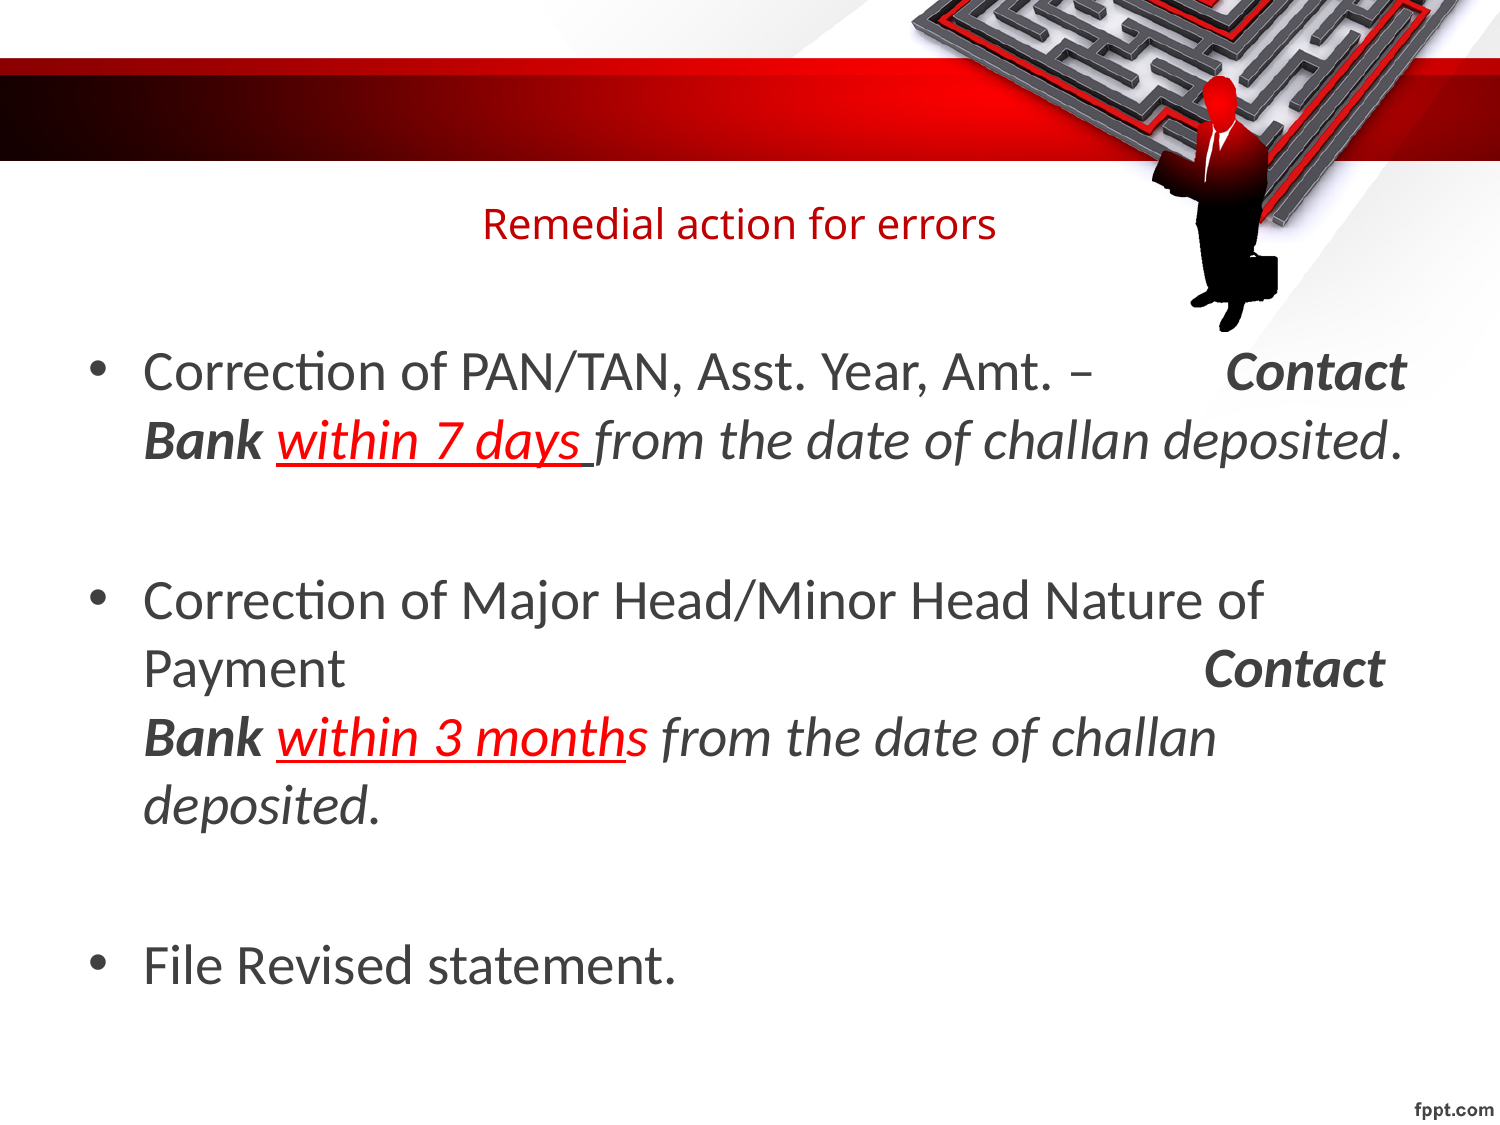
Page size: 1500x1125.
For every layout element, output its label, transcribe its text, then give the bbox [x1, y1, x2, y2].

list Correction of PAN/TAN, Asst. Year, Amt. – Contact Bank within 7 days from the date of challan deposited. Correction of Major Head/Minor Head Nature of Payment Contact Bank within 3 months from the date of challan deposited. File Revised statement. [73, 326, 1424, 1063]
title Remedial action for errors [73, 161, 1424, 262]
picture [0, 0, 1500, 1125]
